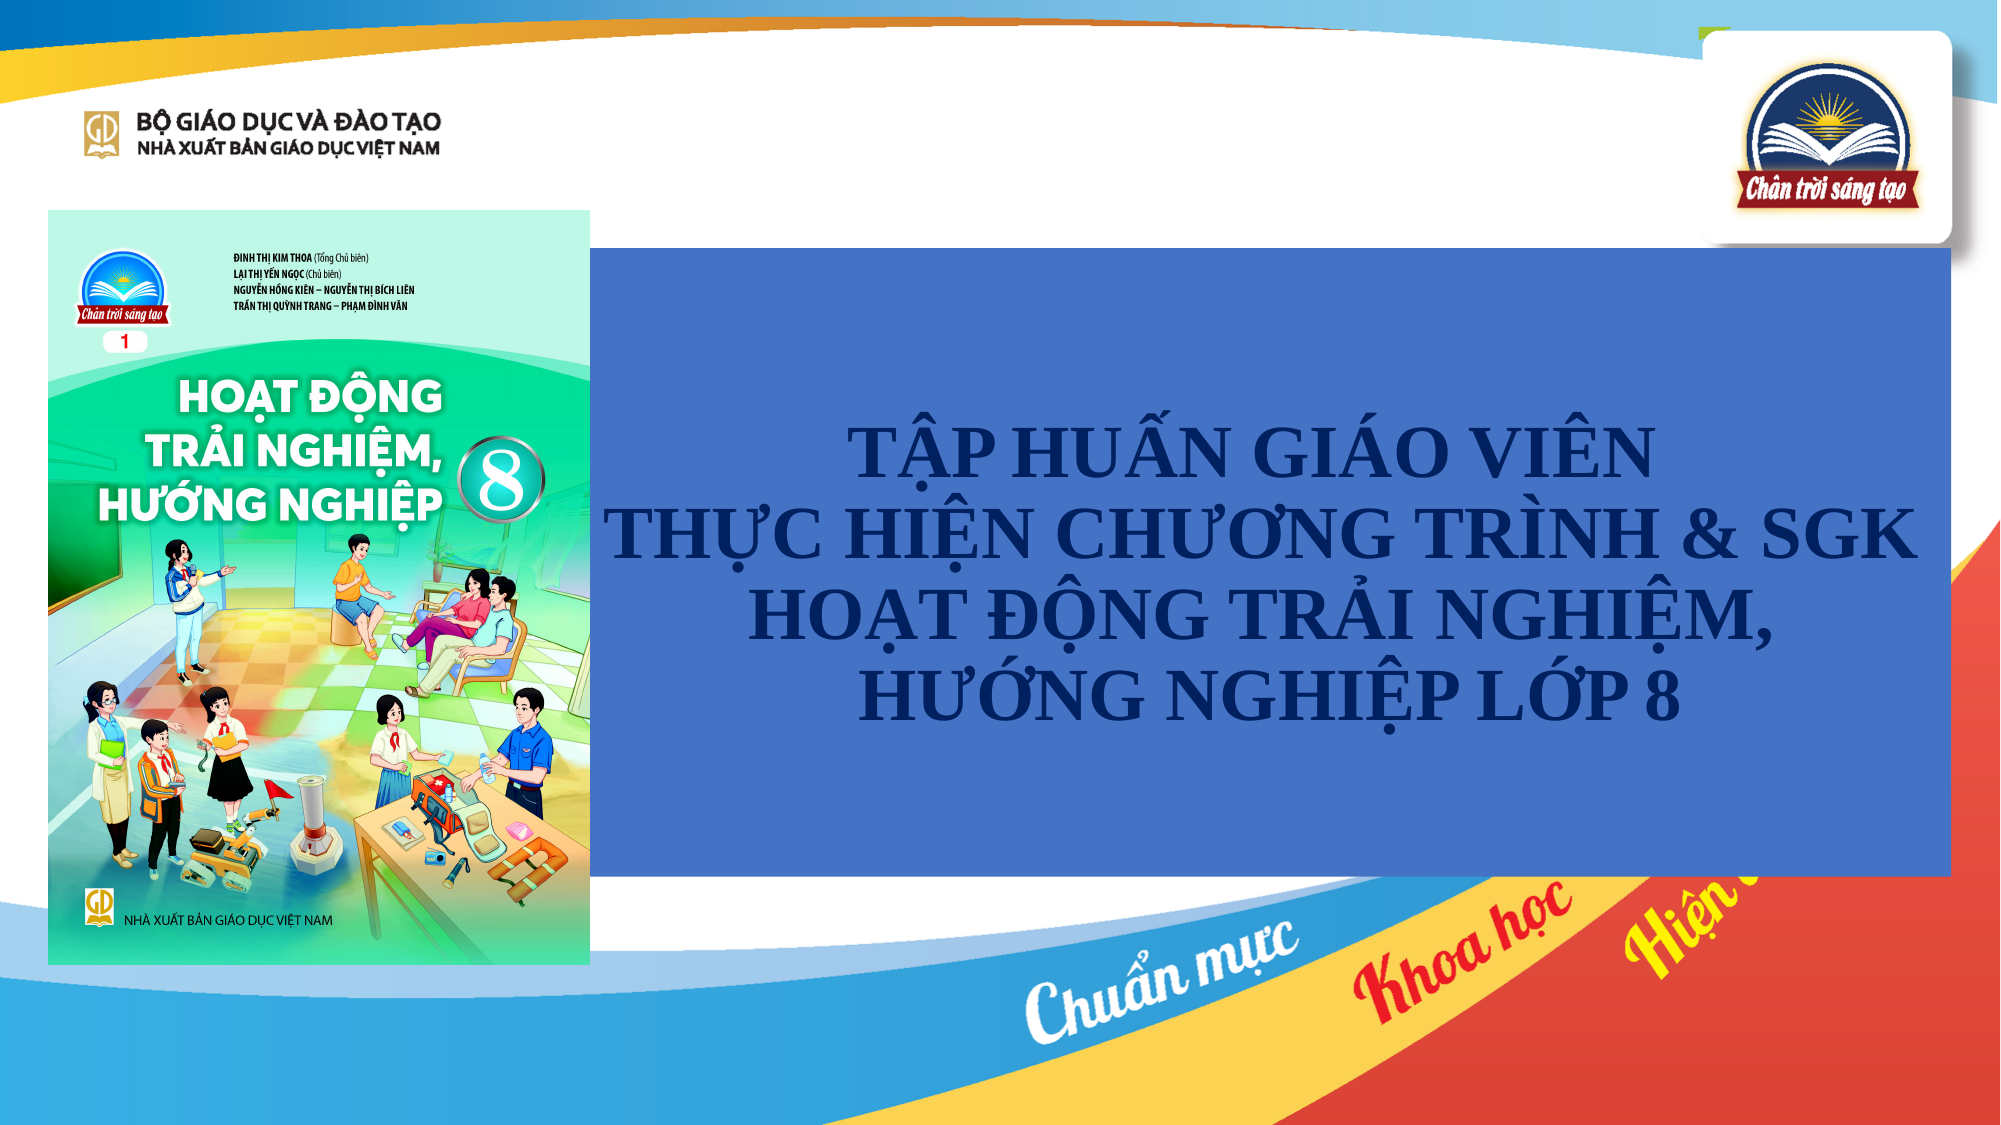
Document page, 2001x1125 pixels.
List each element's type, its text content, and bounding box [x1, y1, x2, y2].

picture [0, 0, 2001, 1125]
text_box [594, 246, 1953, 879]
title TẬP HUẤN GIÁO VIÊN THỰC HIỆN CHƯƠNG TRÌNH & SGK HOẠT ĐỘNG TRẢI NGHIỆM, HƯỚNG NGHIỆP LỚP 8 [594, 296, 1952, 835]
